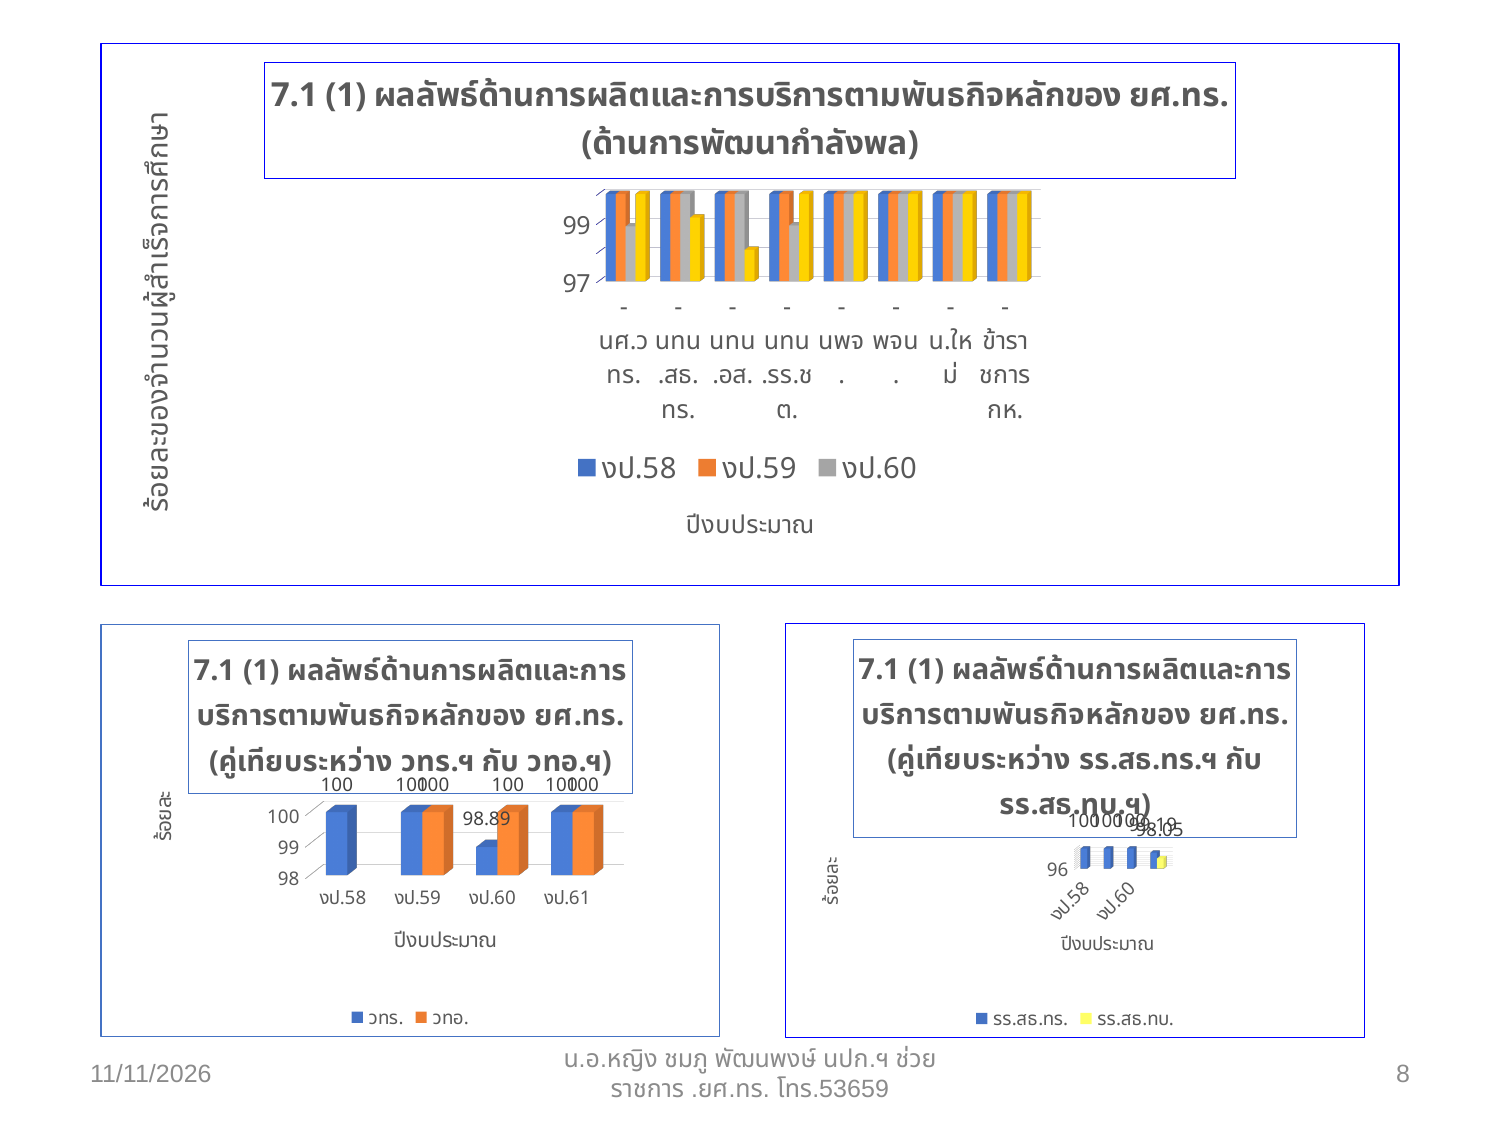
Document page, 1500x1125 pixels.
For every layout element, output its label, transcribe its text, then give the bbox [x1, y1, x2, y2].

slide_number 8 [1074, 1042, 1425, 1103]
chart [99, 623, 721, 1038]
footer น.อ.หญิง ชมภู พัฒนพงษ์ นปก.ฯ ช่วยราชการ .ยศ.ทร. โทร.53659 [512, 1042, 988, 1103]
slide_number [75, 1042, 425, 1103]
chart [100, 42, 1400, 587]
chart [784, 622, 1366, 1039]
